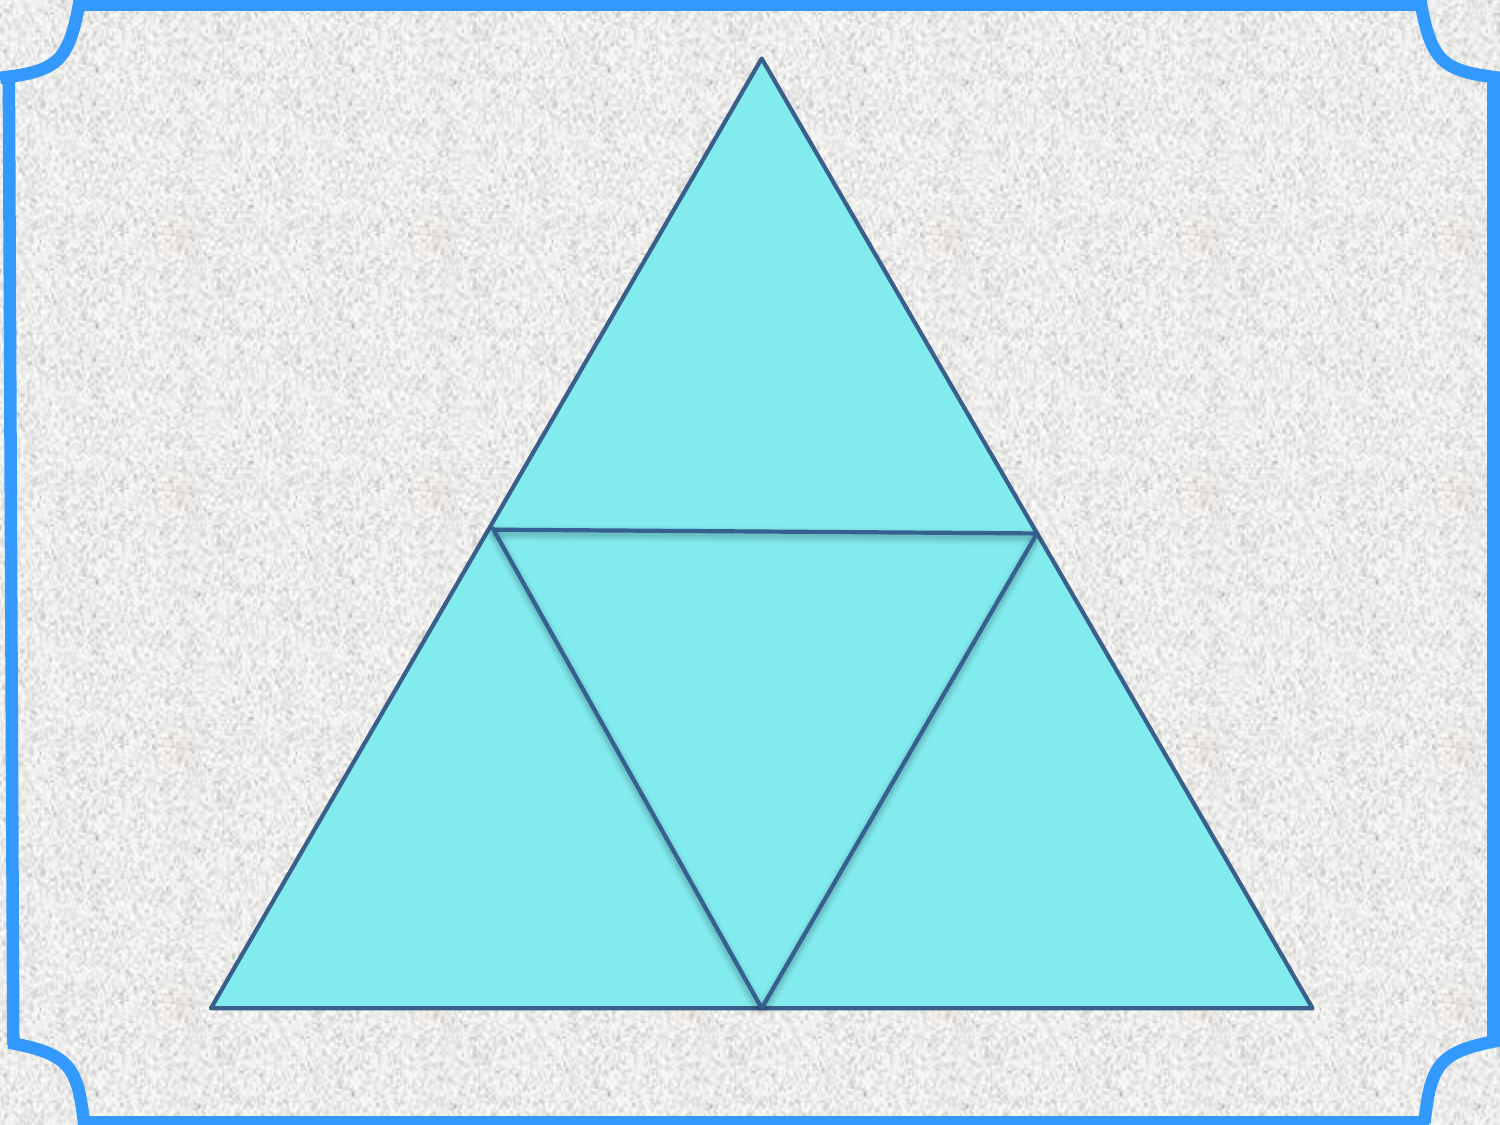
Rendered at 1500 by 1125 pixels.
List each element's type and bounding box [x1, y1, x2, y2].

text_box [0, 0, 1500, 1125]
